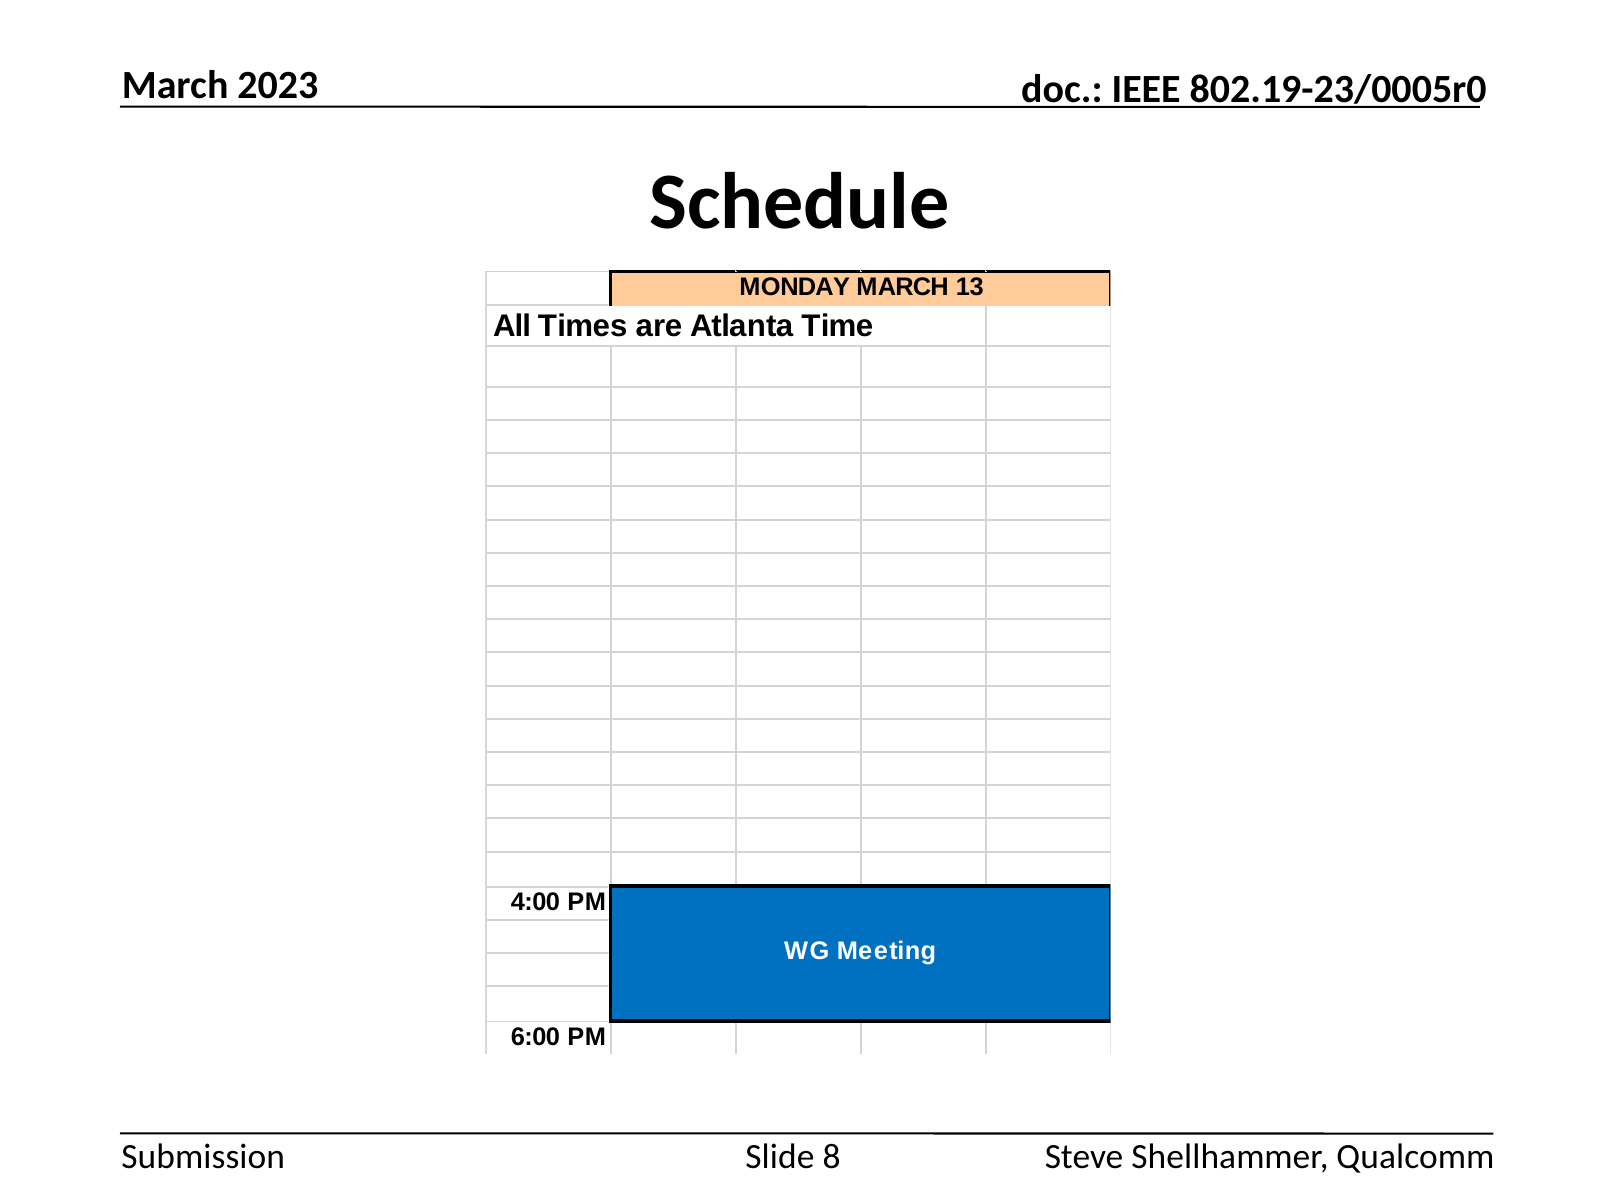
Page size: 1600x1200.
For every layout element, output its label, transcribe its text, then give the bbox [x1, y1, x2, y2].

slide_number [121, 58, 451, 107]
title Schedule [119, 119, 1480, 273]
footer Steve Shellhammer, Qualcomm [937, 1132, 1495, 1174]
slide_number Slide 8 [733, 1132, 854, 1197]
picture [485, 270, 1115, 1058]
